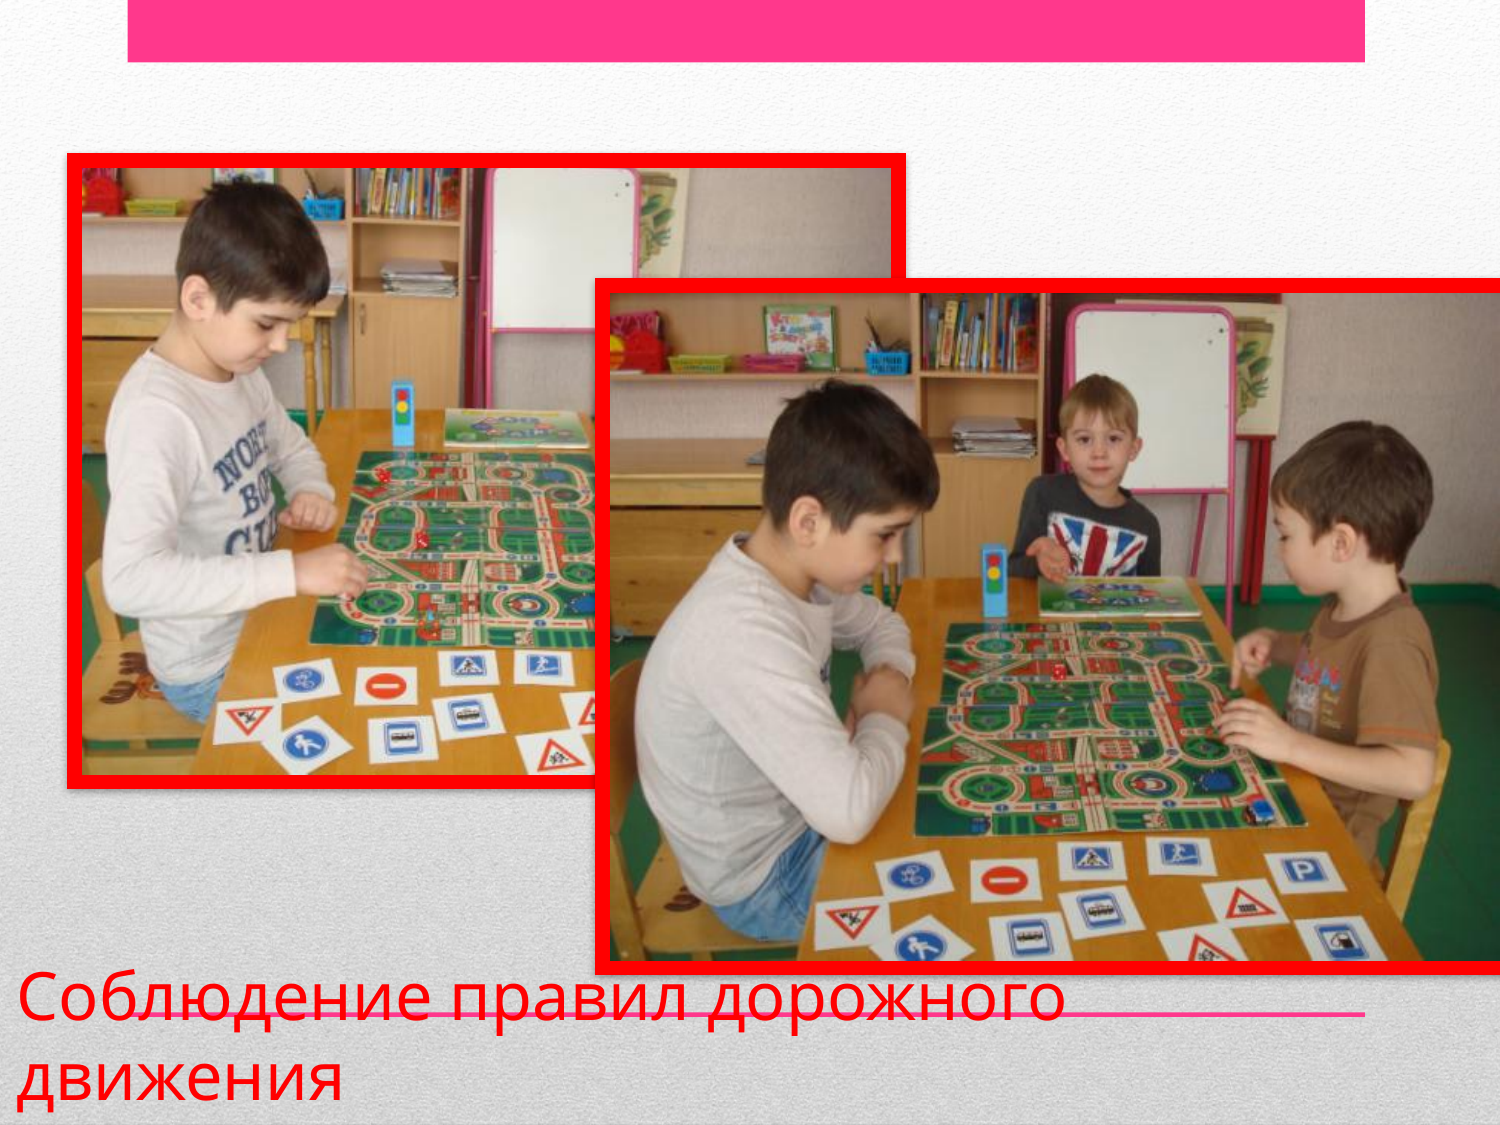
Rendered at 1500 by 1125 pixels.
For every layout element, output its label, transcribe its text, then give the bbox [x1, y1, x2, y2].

title Соблюдение правил дорожного движения [1, 936, 1195, 1122]
picture [608, 292, 1500, 962]
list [81, 167, 892, 776]
